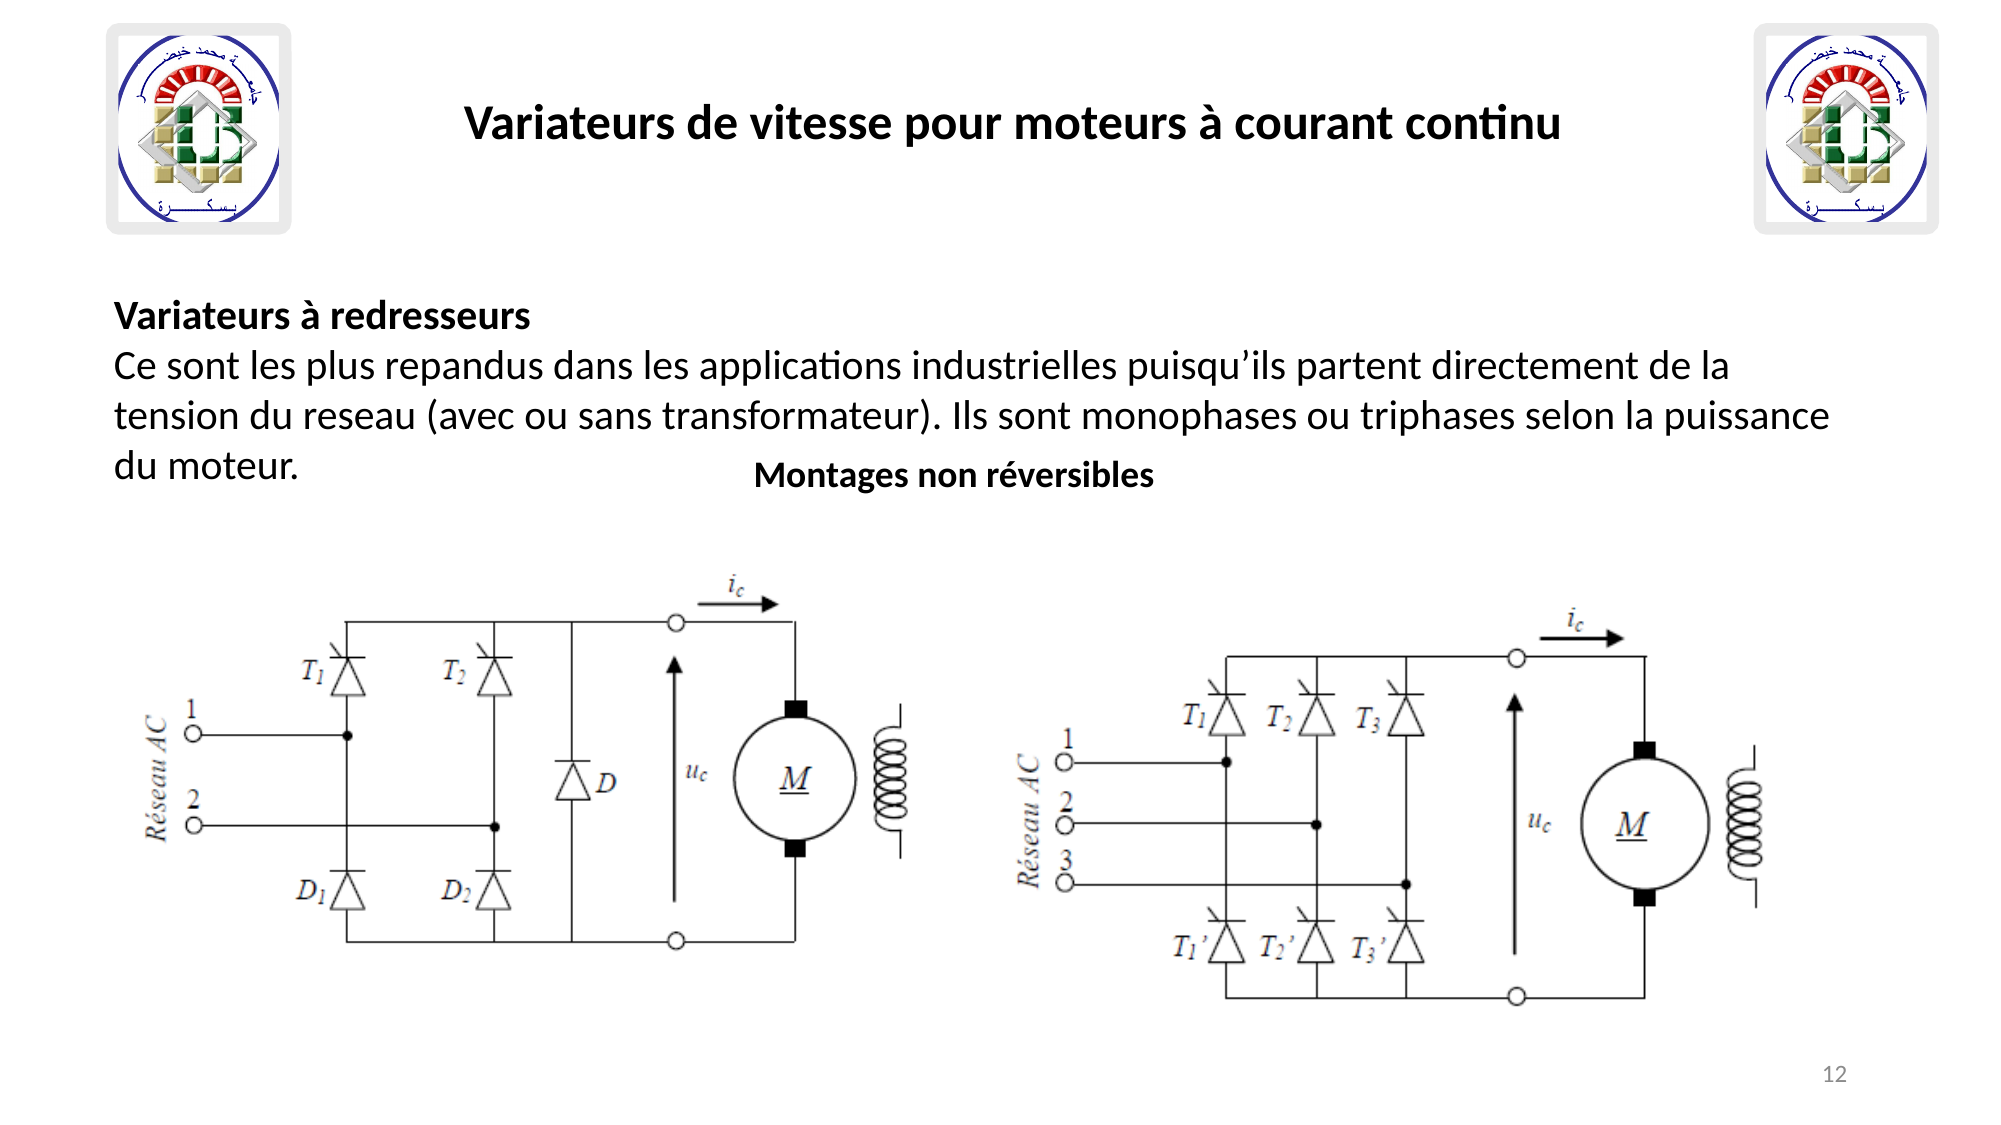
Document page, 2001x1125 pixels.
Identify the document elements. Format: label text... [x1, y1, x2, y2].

text_box Variateurs de vitesse pour moteurs à courant continu [448, 82, 1578, 157]
picture [982, 584, 1808, 1020]
text_box Montages non réversibles [738, 443, 1193, 503]
text_box Variateurs à redresseurs Ce sont les plus repandus dans les applications industrielles puisqu’ils partent directement de la tension du reseau (avec ou sans transformateur). Ils sont monophases ou triphases selon la puissance du moteur. [99, 280, 1901, 596]
picture [1759, 29, 1933, 229]
picture [112, 29, 286, 229]
slide_number 12 [1412, 1042, 1863, 1103]
picture [97, 560, 976, 982]
